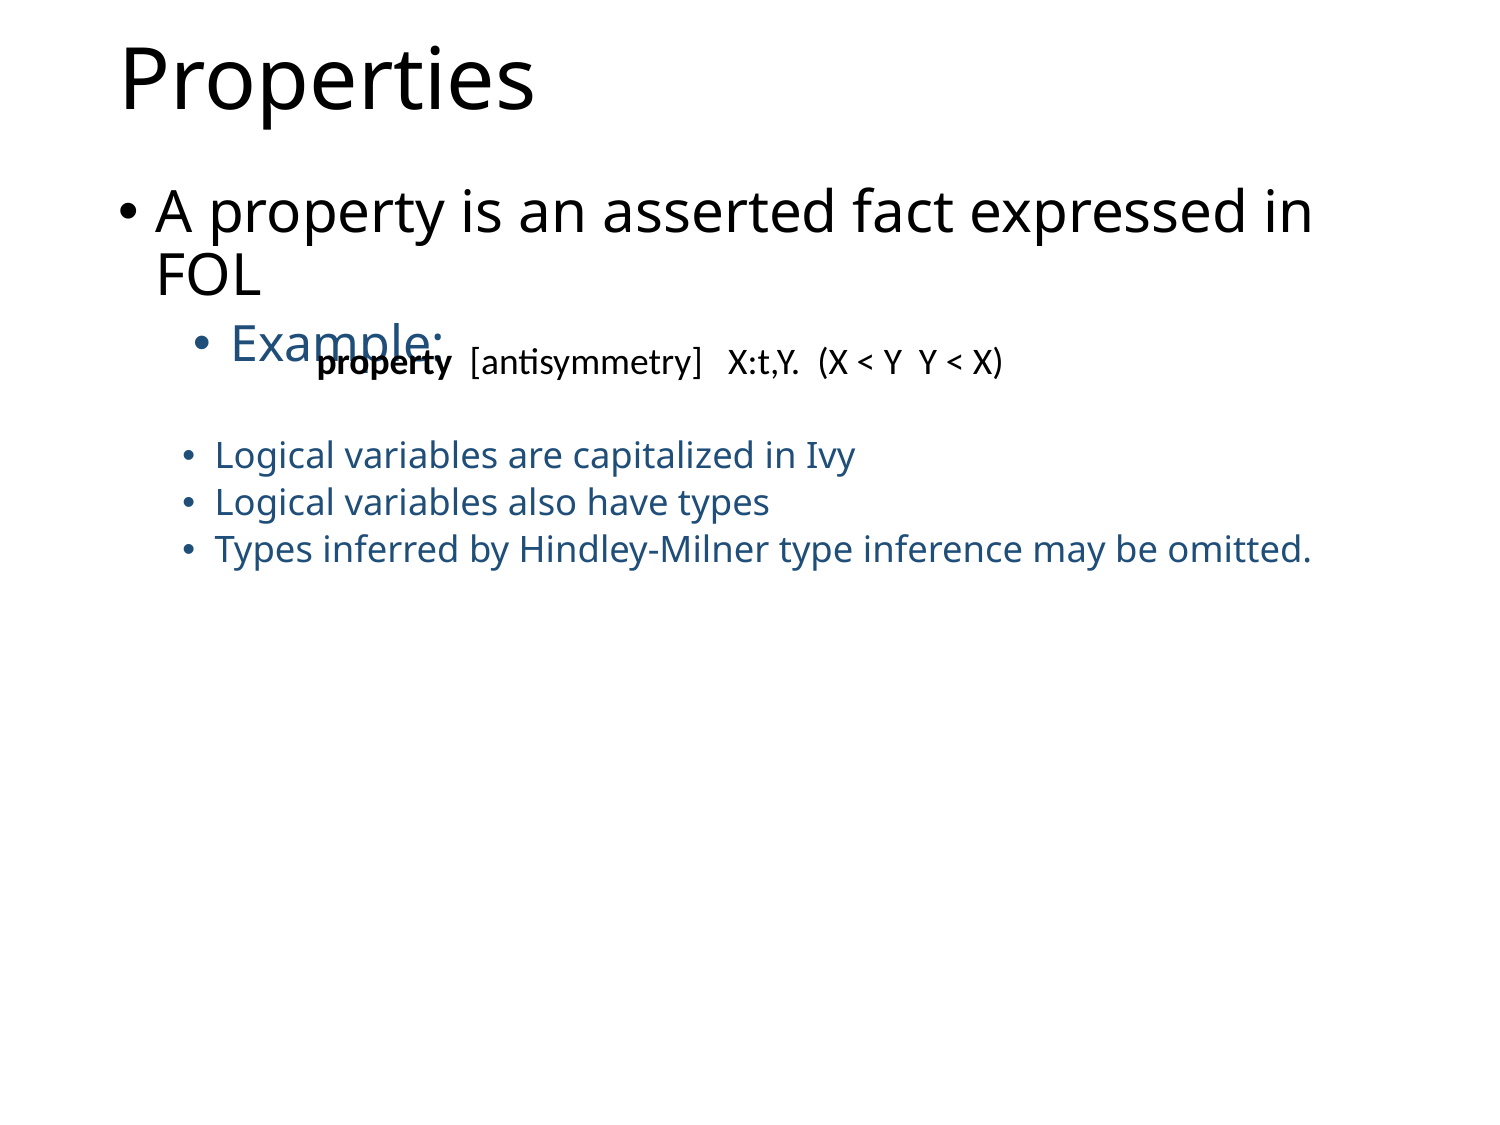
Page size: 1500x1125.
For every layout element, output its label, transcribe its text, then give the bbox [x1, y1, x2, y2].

title Properties [103, 27, 1397, 136]
list A property is an asserted fact expressed in FOL Example: [103, 174, 1397, 330]
text_box Logical variables are capitalized in Ivy Logical variables also have types Types inferred by Hindley-Milner type inference may be omitted. [103, 429, 1397, 604]
